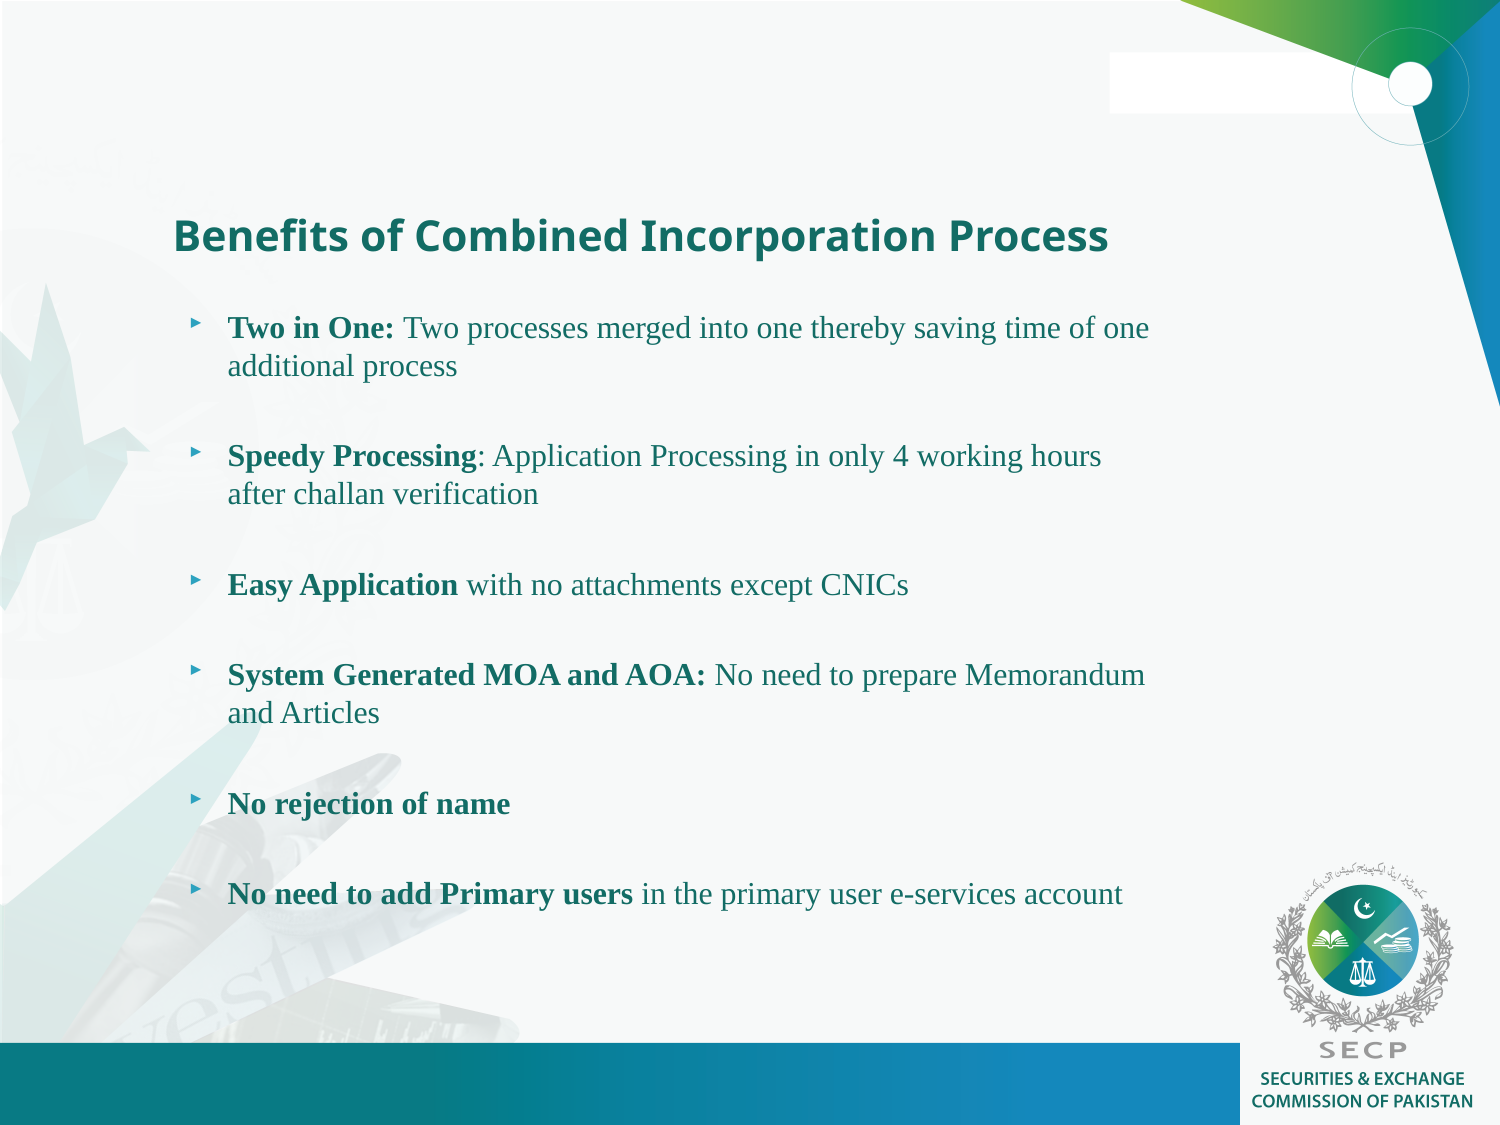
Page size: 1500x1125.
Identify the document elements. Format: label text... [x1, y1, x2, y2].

list Two in One: Two processes merged into one thereby saving time of one additional process Speedy Processing: Application Processing in only 4 working hours after challan verification Easy Application with no attachments except CNICs System Generated MOA and AOA: No need to prepare Memorandum and Articles No rejection of name No need to add Primary users in the primary user e-services account [157, 299, 1171, 928]
picture [0, 0, 1500, 1125]
title Benefits of Combined Incorporation Process [157, 180, 1152, 290]
